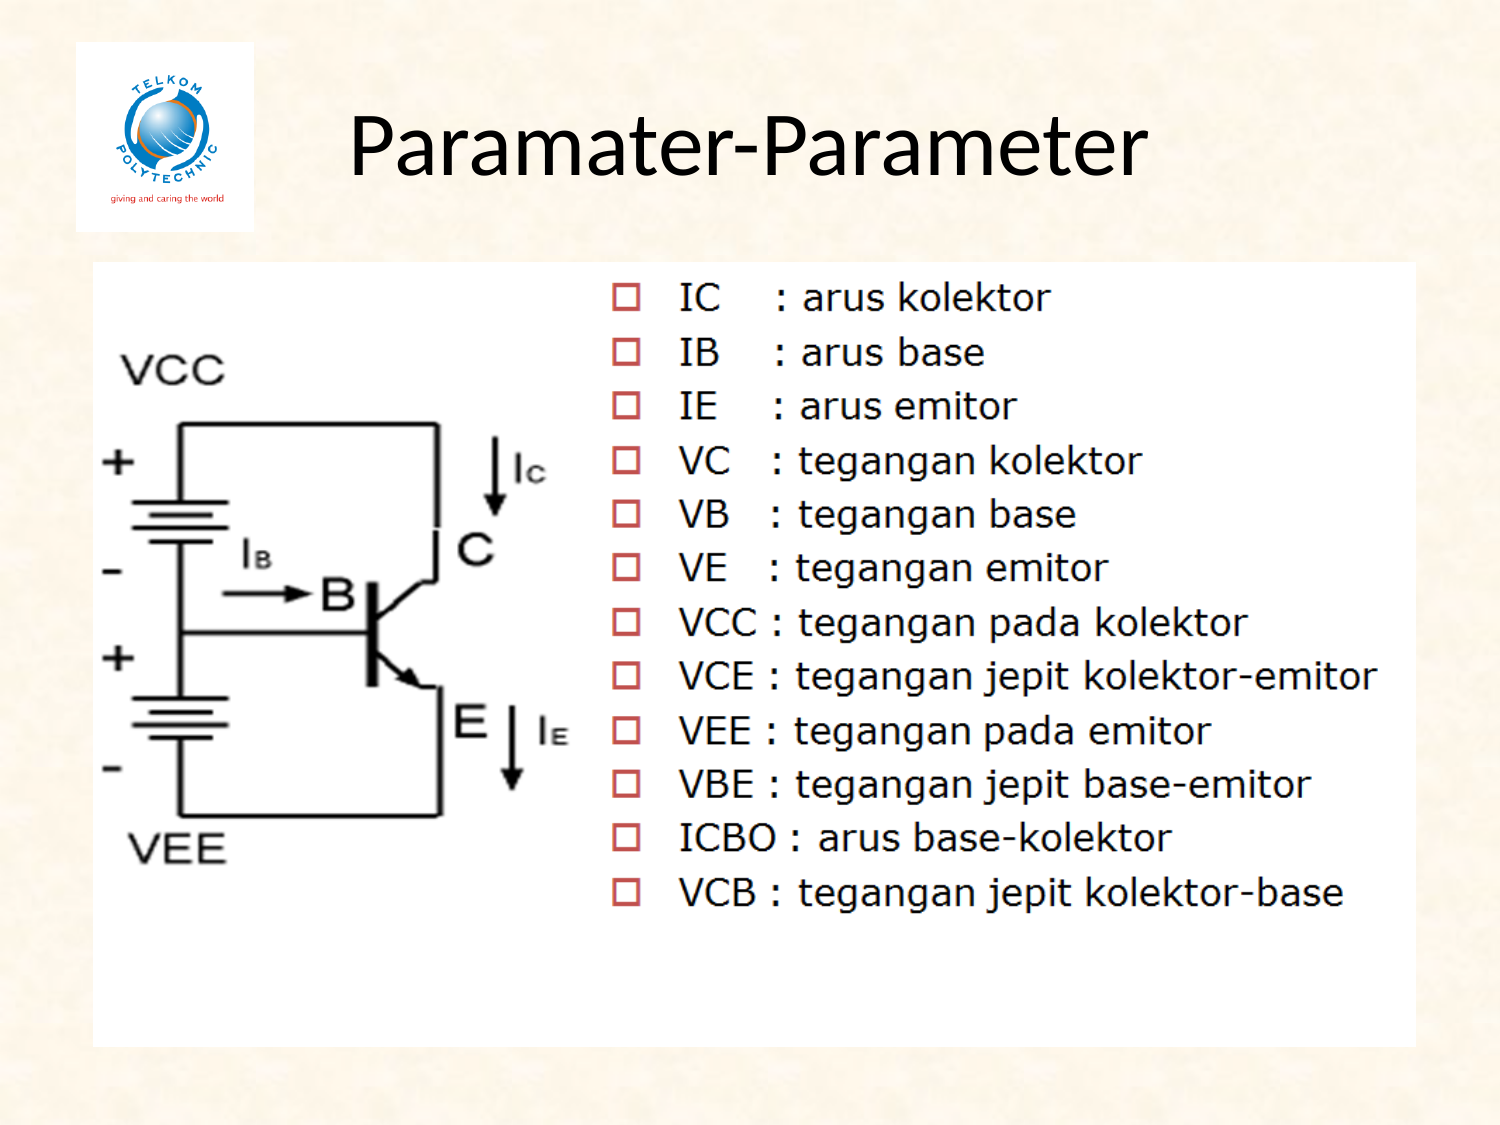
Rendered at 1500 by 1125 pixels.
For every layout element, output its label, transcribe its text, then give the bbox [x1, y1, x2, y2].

title Paramater-Parameter [256, 45, 1425, 233]
picture [76, 42, 254, 232]
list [93, 262, 1416, 1048]
